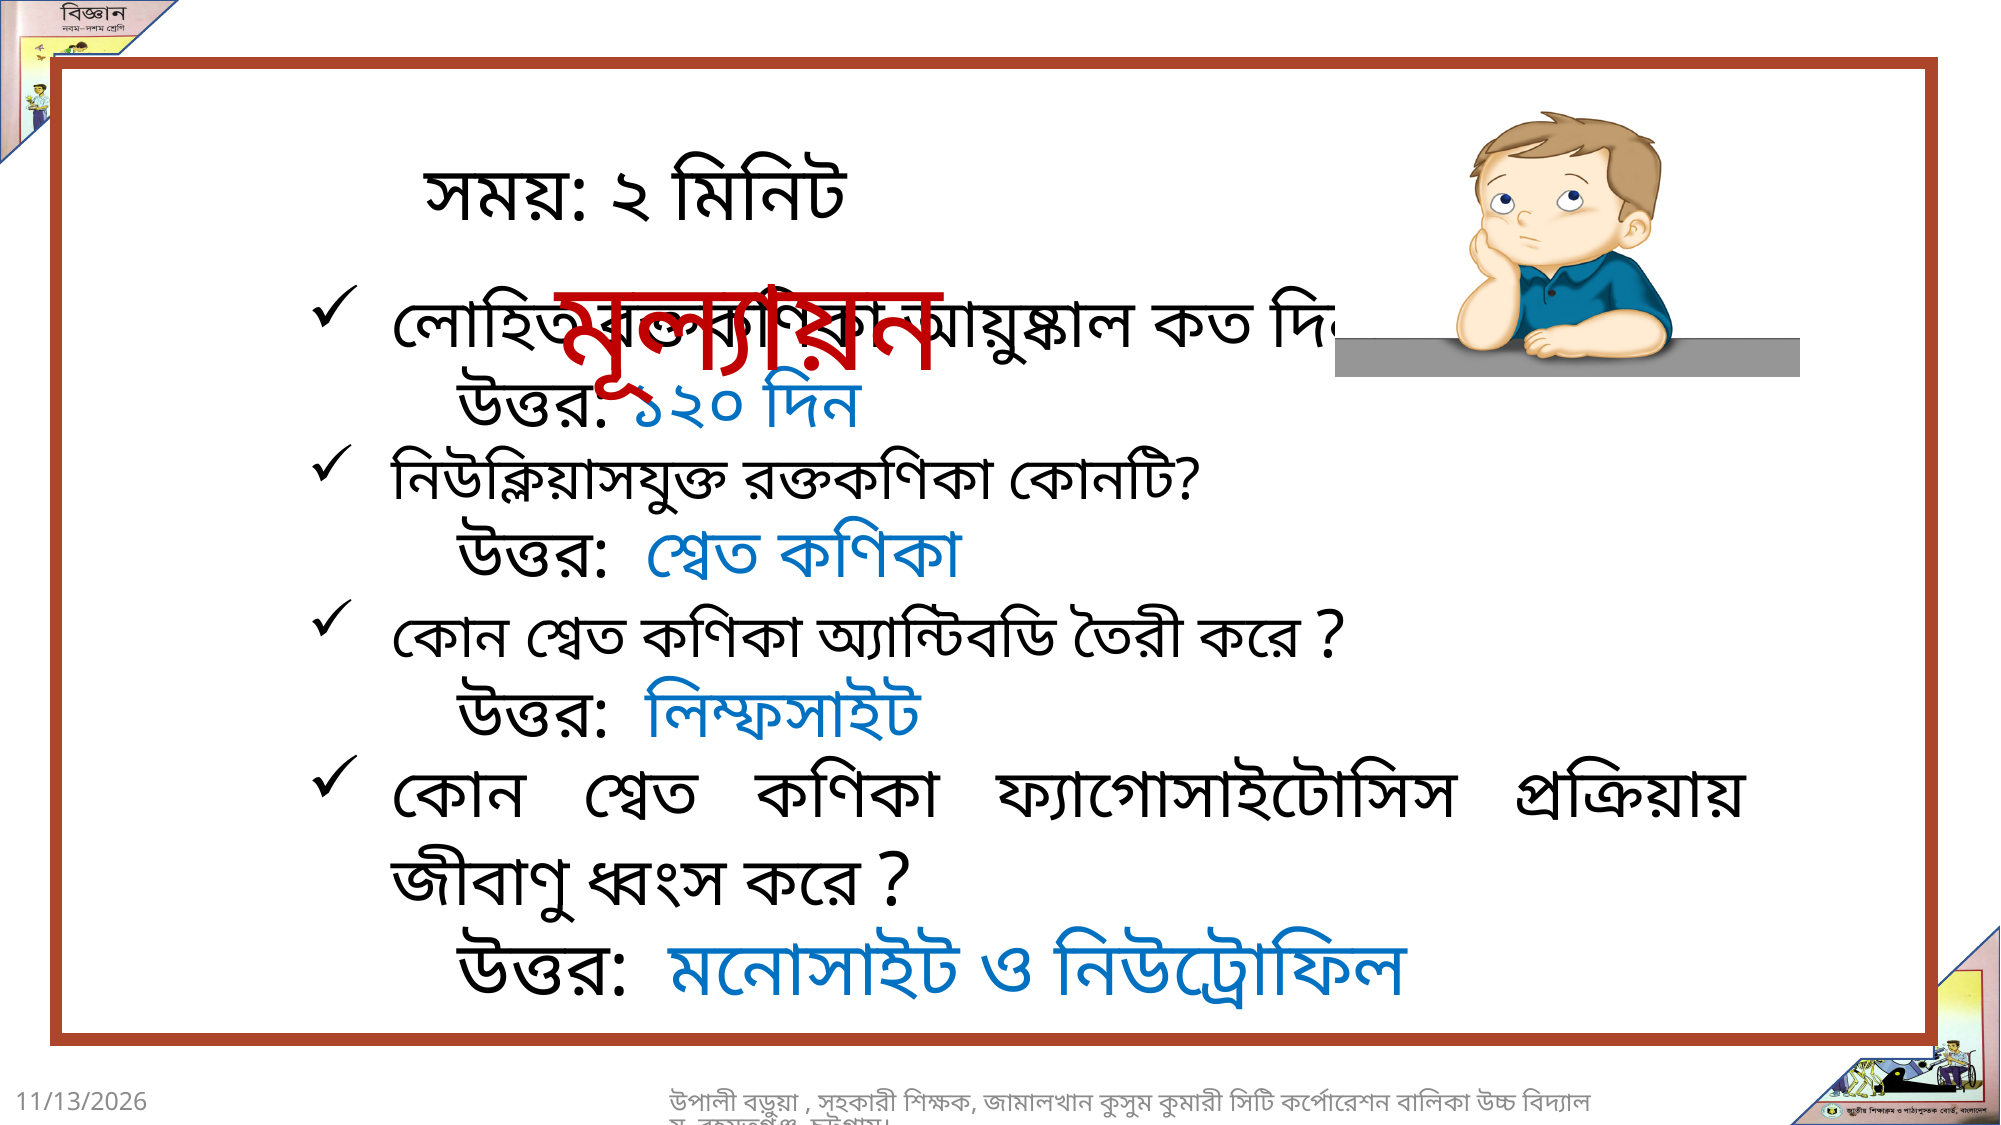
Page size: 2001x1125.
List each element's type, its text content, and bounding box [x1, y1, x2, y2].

text_box [55, 62, 1932, 1040]
footer উপালী বড়ুয়া , সহকারী শিক্ষক, জামালখান কুসুম কুমারী সিটি কর্পোরেশন বালিকা উচ্চ বিদ্যালয় ,রহমতগঞ্জ, চট্টগ্রাম। [654, 1072, 1622, 1125]
text_box সময়: ২ মিনিট মূল্যায়ন [253, 88, 1278, 403]
text_box [0, 0, 180, 165]
text_box লোহিত রক্তকণিকা আয়ুষ্কাল কত দিন? উত্তর: ১২০ দিন নিউক্লিয়াসযুক্ত রক্তকণিকা কোনটি? উত্তর: শ্বেত কণিকা কোন শ্বেত কণিকা অ্যান্টিবডি তৈরী করে ? উত্তর: লিম্ফসাইট কোন শ্বেত কণিকা ফ্যাগোসাইটোসিস প্রক্রিয়ায় জীবাণু ধ্বংস করে ? উত্তর: মনোসাইট ও নিউট্রোফিল [292, 273, 1761, 1019]
picture [1335, 105, 1800, 377]
text_box [1790, 925, 2000, 1125]
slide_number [0, 1072, 450, 1125]
